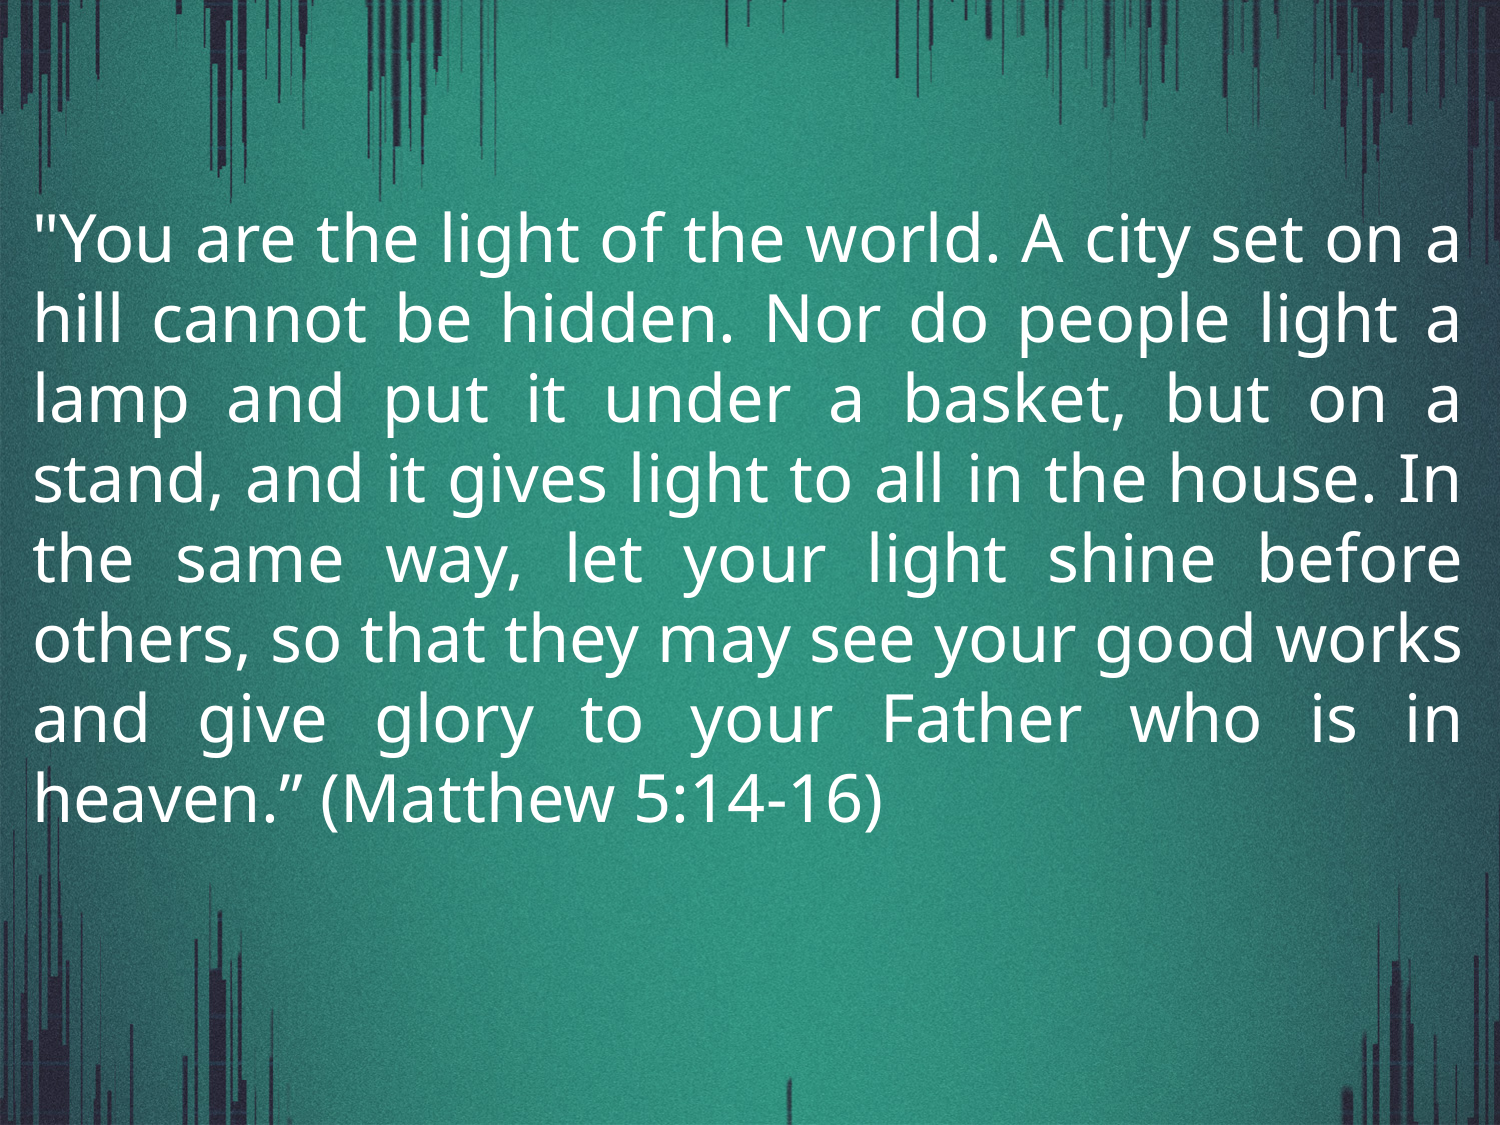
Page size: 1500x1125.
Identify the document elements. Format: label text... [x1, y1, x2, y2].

picture [0, 0, 1500, 1125]
list "You are the light of the world. A city set on a hill cannot be hidden. Nor do people light a lamp and put it under a basket, but on a stand, and it gives light to all in the house. In the same way, let your light shine before others, so that they may see your good works and give glory to your Father who is in heaven.” (Matthew 5:14-16) [17, 27, 1481, 1098]
